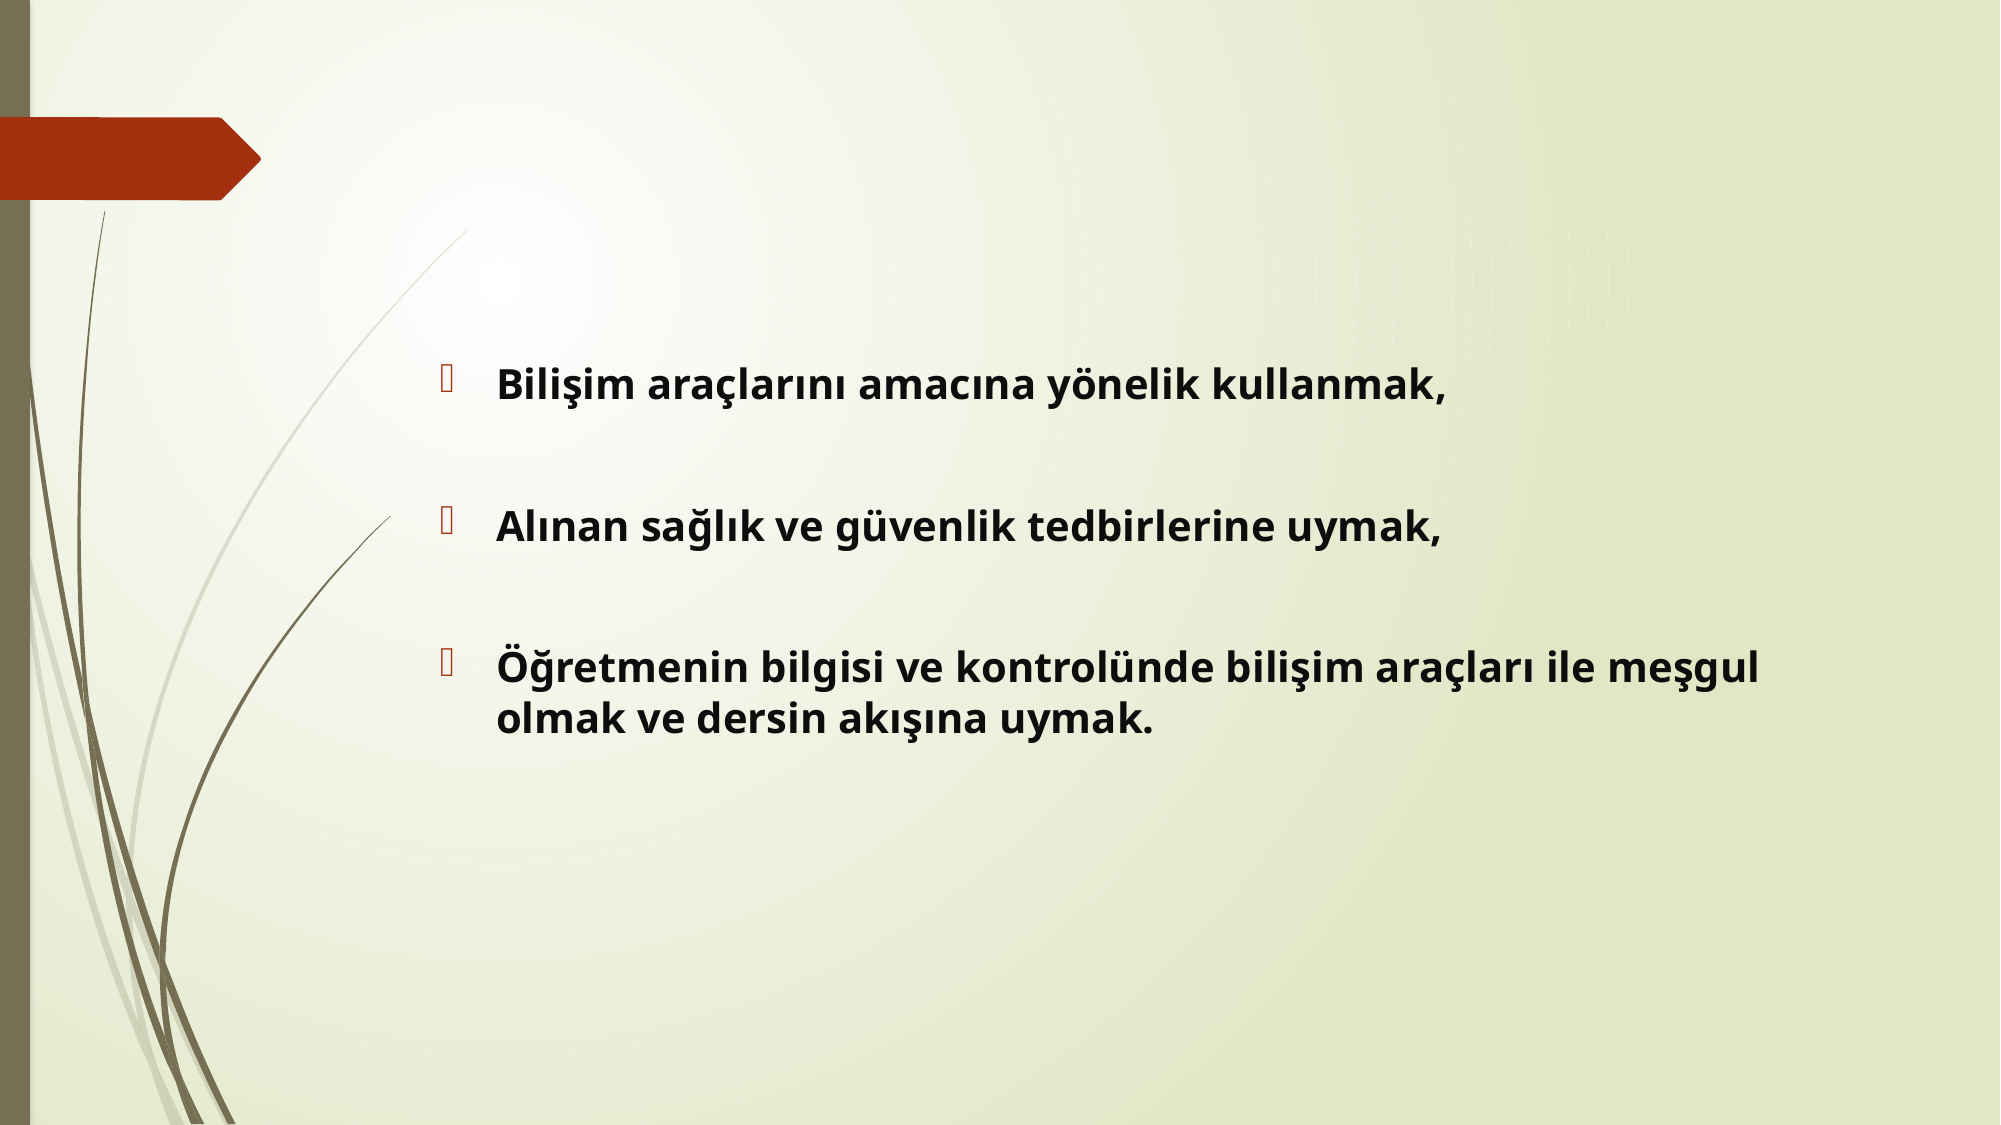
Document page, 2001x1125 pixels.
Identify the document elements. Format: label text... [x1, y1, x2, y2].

list Bilişim araçlarını amacına yönelik kullanmak, Alınan sağlık ve güvenlik tedbirlerine uymak, Öğretmenin bilgisi ve kontrolünde bilişim araçları ile meşgul olmak ve dersin akışına uymak. [424, 350, 1888, 970]
